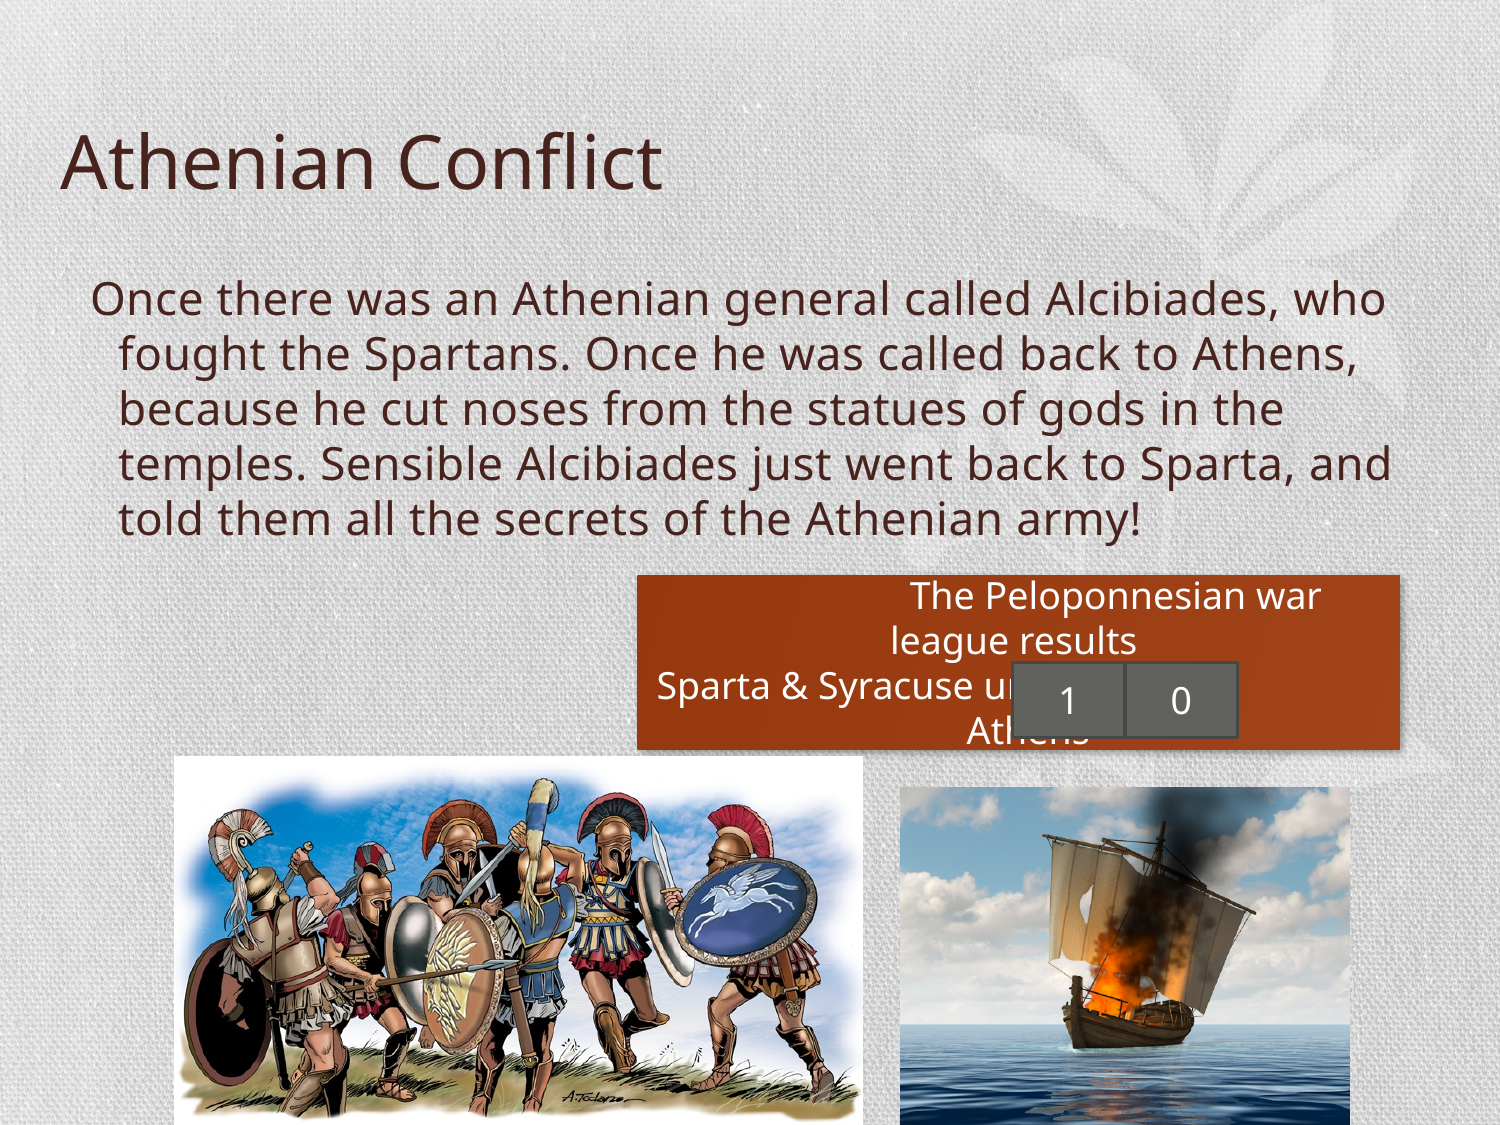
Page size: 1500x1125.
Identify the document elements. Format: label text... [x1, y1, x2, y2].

picture [899, 787, 1351, 1125]
list Once there was an Athenian general called Alcibiades, who fought the Spartans. Once he was called back to Athens, because he cut noses from the statues of gods in the temples. Sensible Alcibiades just went back to Sparta, and told them all the secrets of the Athenian army! [75, 262, 1425, 1005]
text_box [637, 574, 1401, 751]
picture [174, 756, 863, 1125]
title Athenian Conflict [45, 37, 1455, 213]
